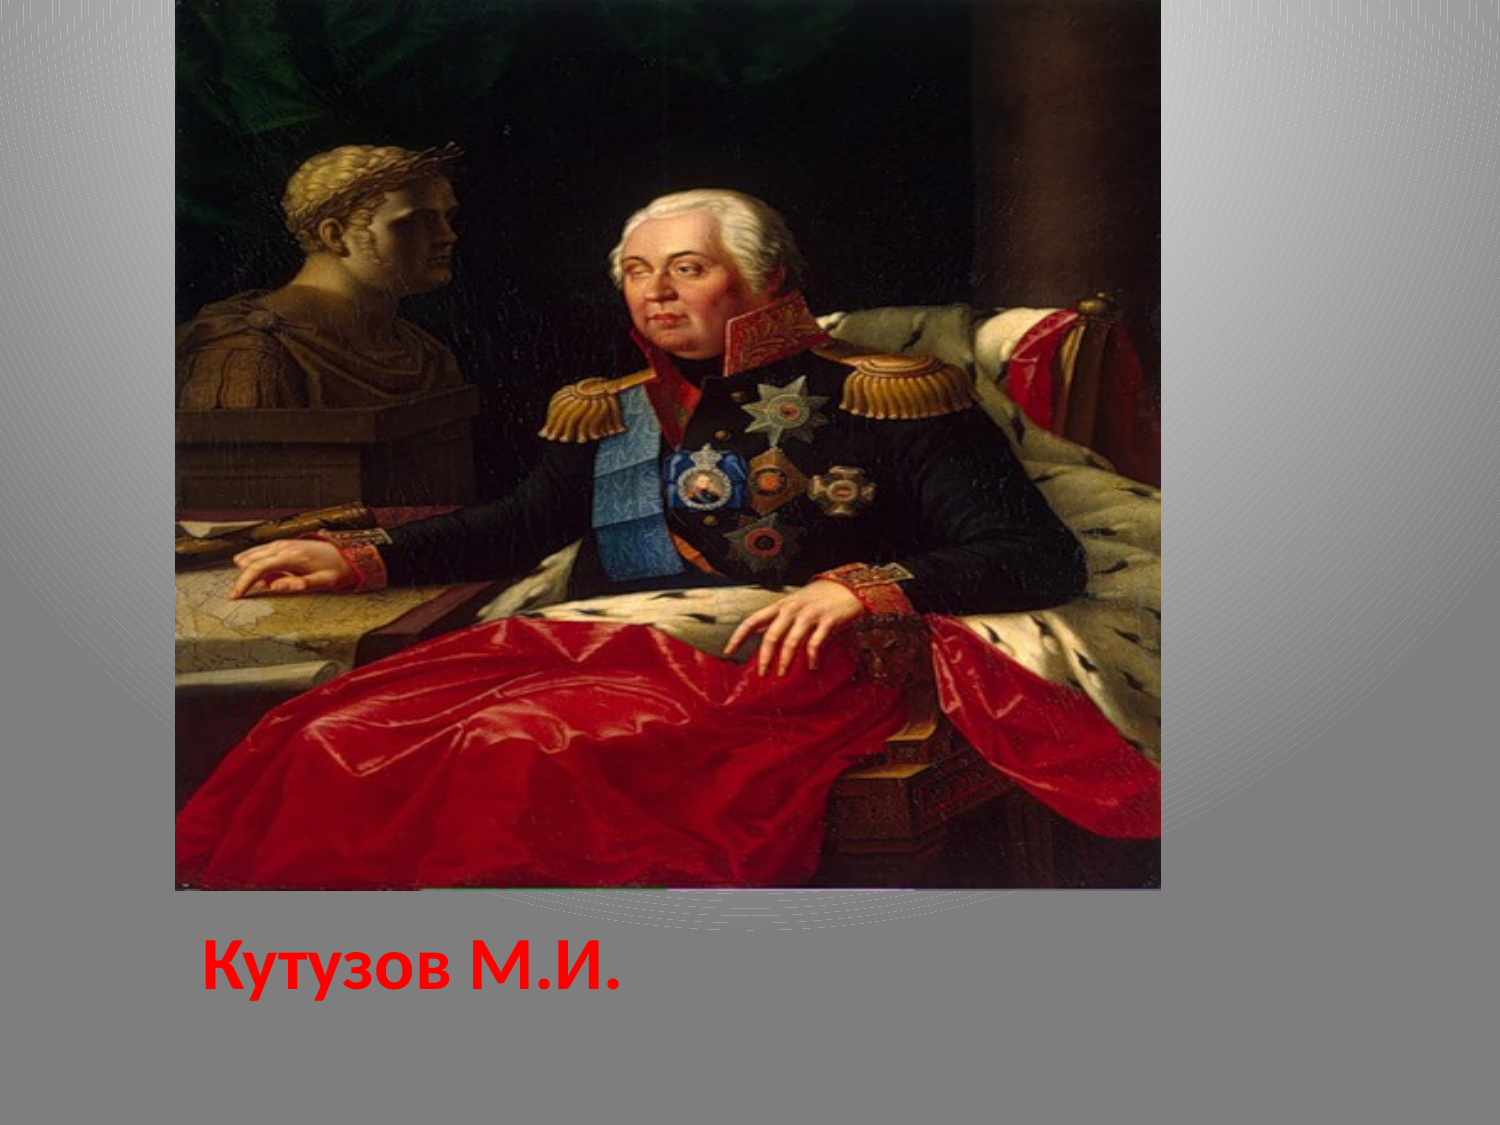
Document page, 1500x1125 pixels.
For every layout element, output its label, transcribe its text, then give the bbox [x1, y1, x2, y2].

picture [175, 0, 1161, 891]
text_box Кутузов М.И. [187, 907, 1149, 1013]
